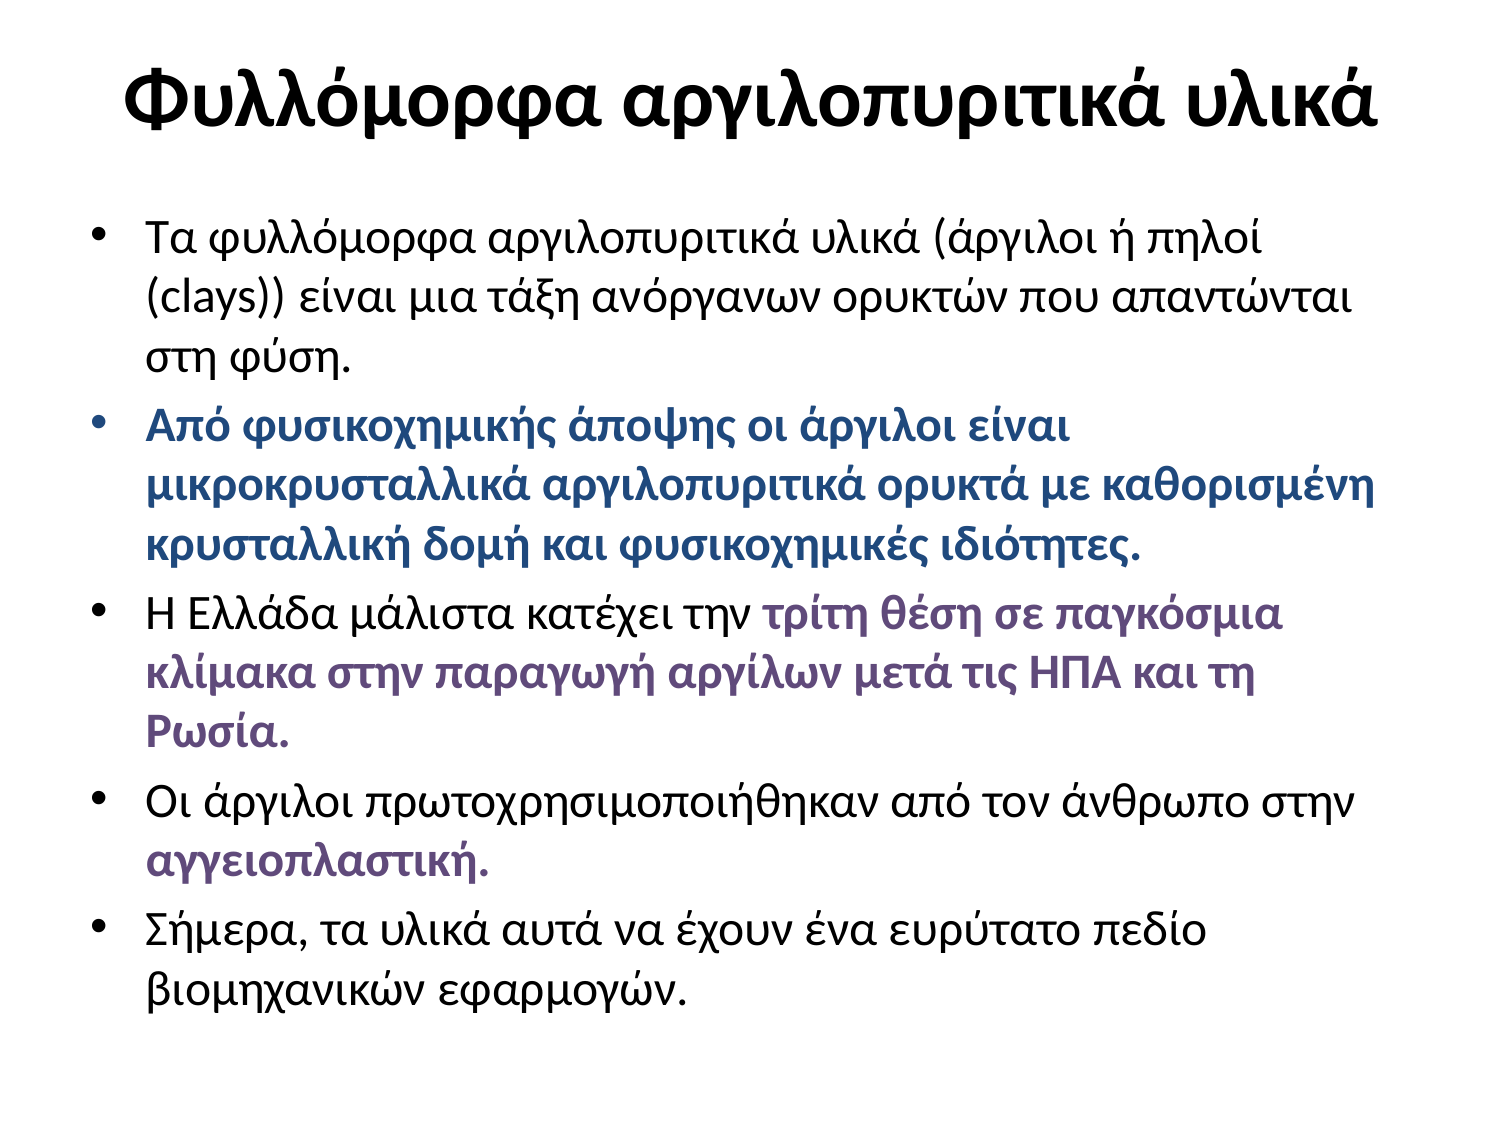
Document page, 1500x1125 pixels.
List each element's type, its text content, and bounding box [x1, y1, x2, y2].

list Τα φυλλόμορφα αργιλοπυριτικά υλικά (άργιλοι ή πηλοί (clays)) είναι μια τάξη ανόργανων ορυκτών που απαντώνται στη φύση. Από φυσικοχημικής άποψης οι άργιλοι είναι μικροκρυσταλλικά αργιλοπυριτικά ορυκτά με καθορισμένη κρυσταλλική δομή και φυσικοχημικές ιδιότητες. Η Ελλάδα μάλιστα κατέχει την τρίτη θέση σε παγκόσμια κλίμακα στην παραγωγή αργίλων μετά τις ΗΠΑ και τη Ρωσία. Οι άργιλοι πρωτοχρησιμοποιήθηκαν από τον άνθρωπο στην αγγειοπλαστική. Σήμερα, τα υλικά αυτά να έχουν ένα ευρύτατο πεδίο βιομηχανικών εφαρμογών. [75, 196, 1425, 1024]
title Φυλλόμορφα αργιλοπυριτικά υλικά [76, 19, 1427, 169]
